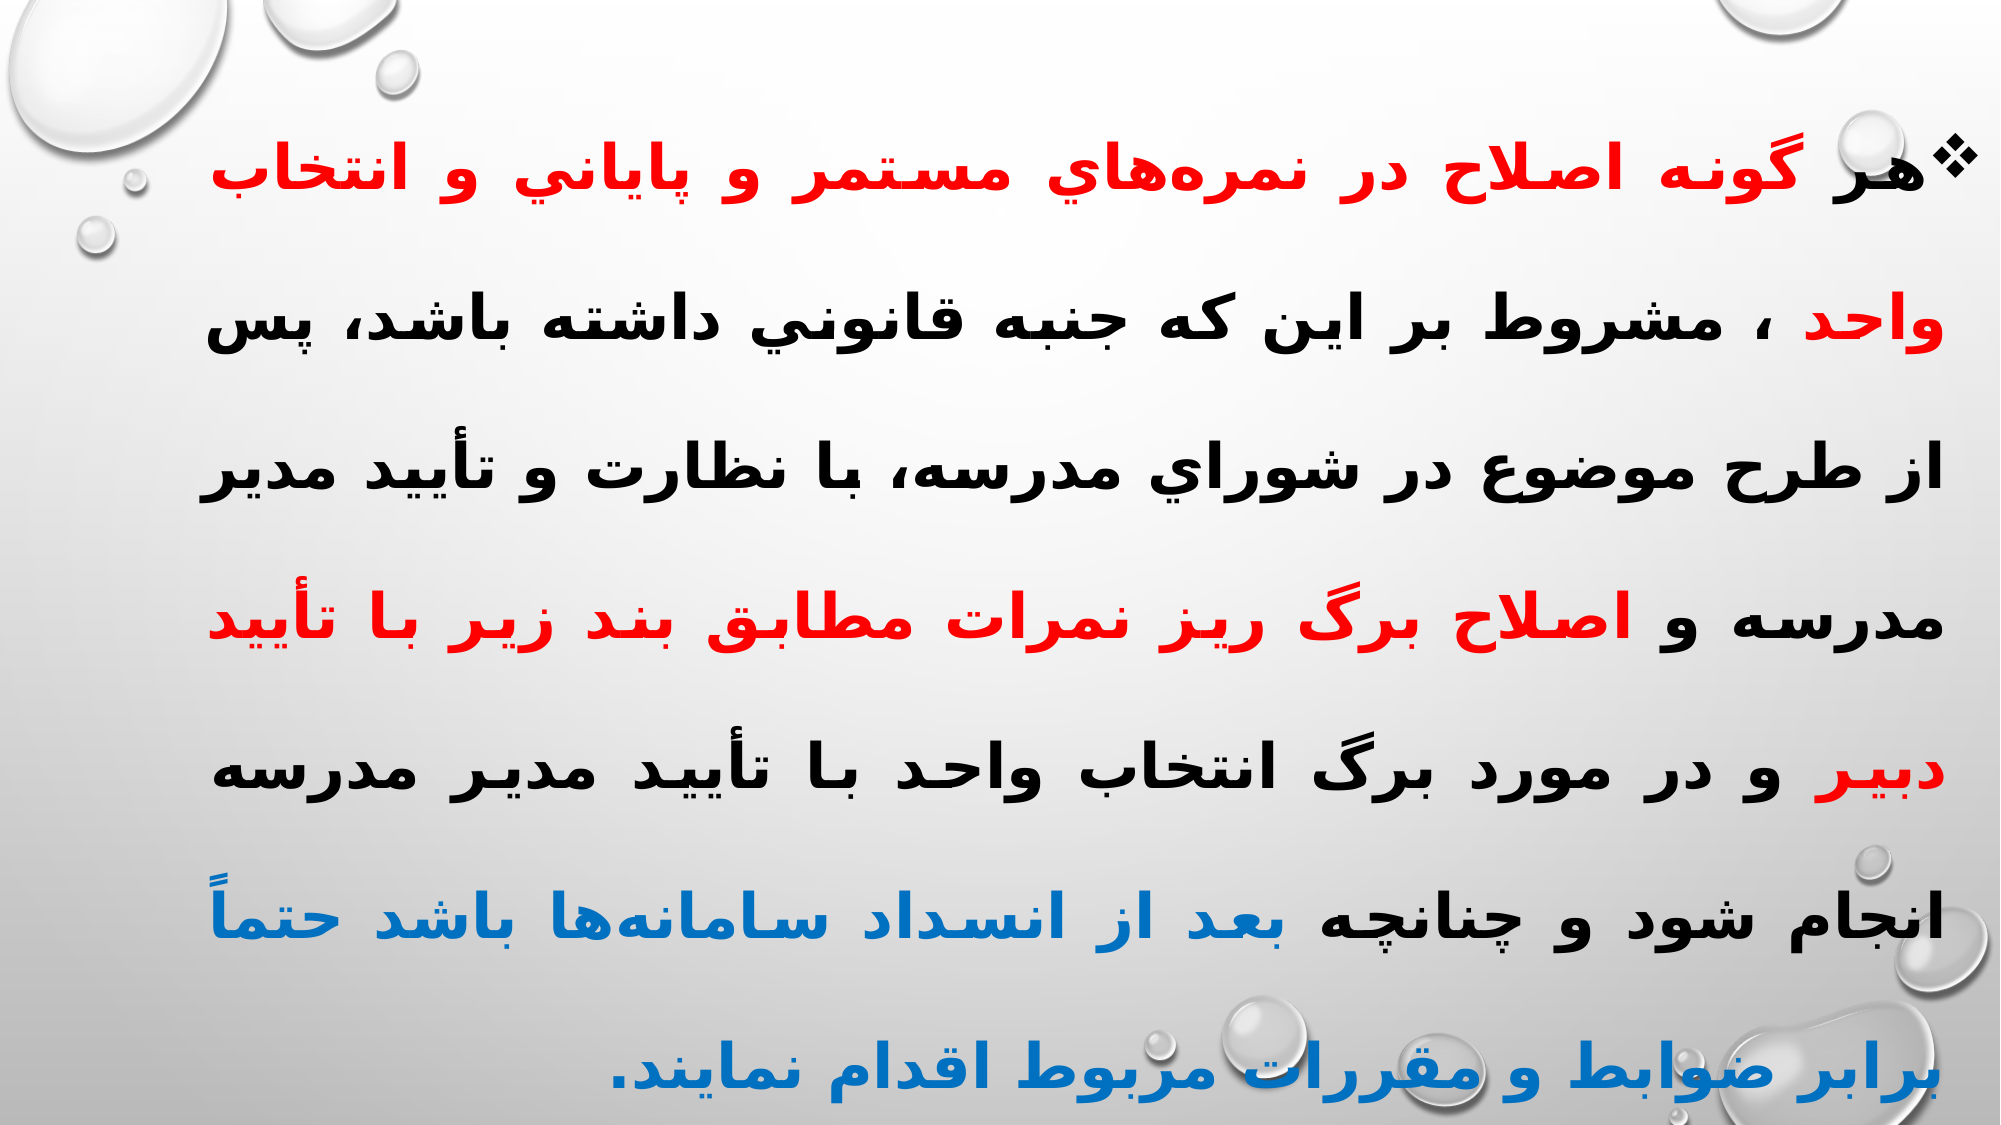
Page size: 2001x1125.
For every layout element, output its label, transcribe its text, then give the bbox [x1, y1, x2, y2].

list هر گونه اصلاح در نمره‌هاي مستمر و پاياني و انتخاب واحد ، مشروط بر اين كه جنبه قانوني داشته باشد، پس از طرح موضوع در شوراي مدرسه، با نظارت و تأييد مدير مدرسه و اصلاح برگ ريز نمرات مطابق بند زير با تأييد دبير و در مورد برگ انتخاب واحد با تأييد مدير مدرسه انجام شود و چنانچه بعد از انسداد سامانه‌ها باشد حتماً برابر ضوابط و مقررات مربوط اقدام نمايند. [185, 44, 2000, 1082]
picture [0, 0, 2000, 1125]
